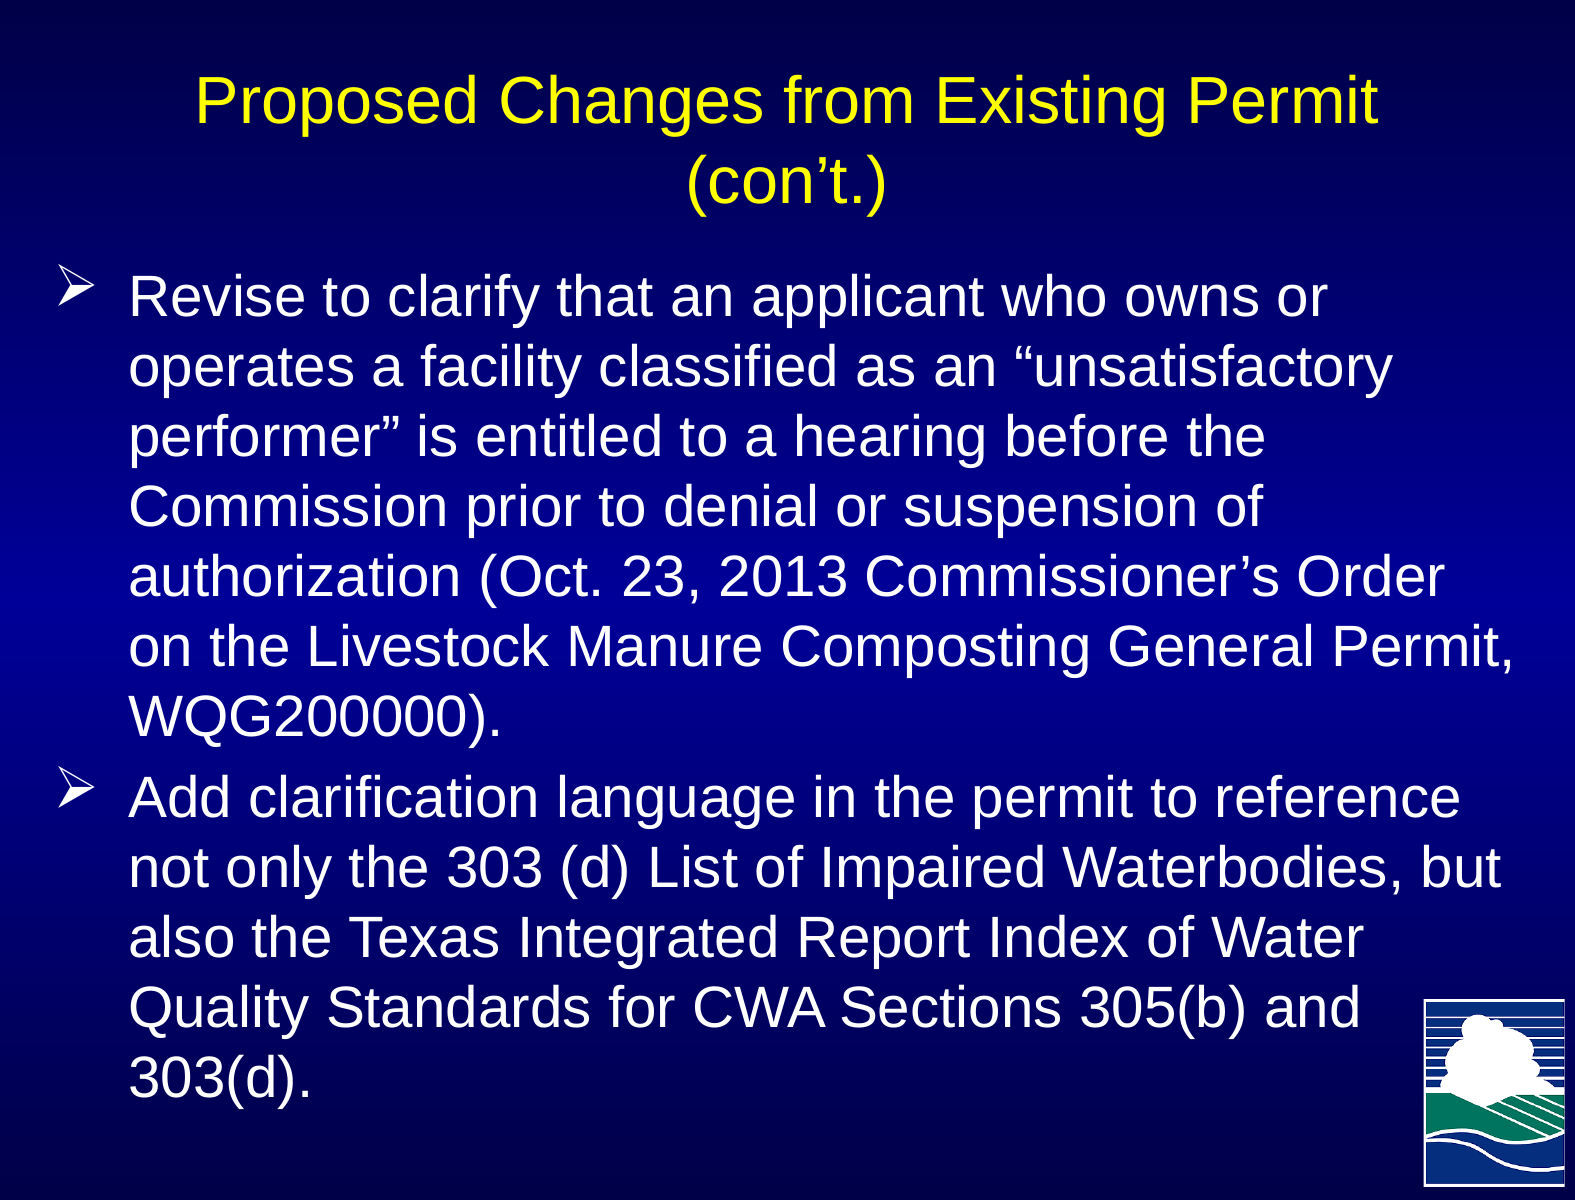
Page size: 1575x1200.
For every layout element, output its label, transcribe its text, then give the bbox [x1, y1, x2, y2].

title Proposed Changes from Existing Permit (con’t.) [78, 47, 1497, 226]
picture [1423, 999, 1565, 1187]
list Revise to clarify that an applicant who owns or operates a facility classified as an “unsatisfactory performer” is entitled to a hearing before the Commission prior to denial or suspension of authorization (Oct. 23, 2013 Commissioner’s Order on the Livestock Manure Composting General Permit, WQG200000). Add clarification language in the permit to reference not only the 303 (d) List of Impaired Waterbodies, but also the Texas Integrated Report Index of Water Quality Standards for CWA Sections 305(b) and 303(d). [37, 249, 1538, 563]
